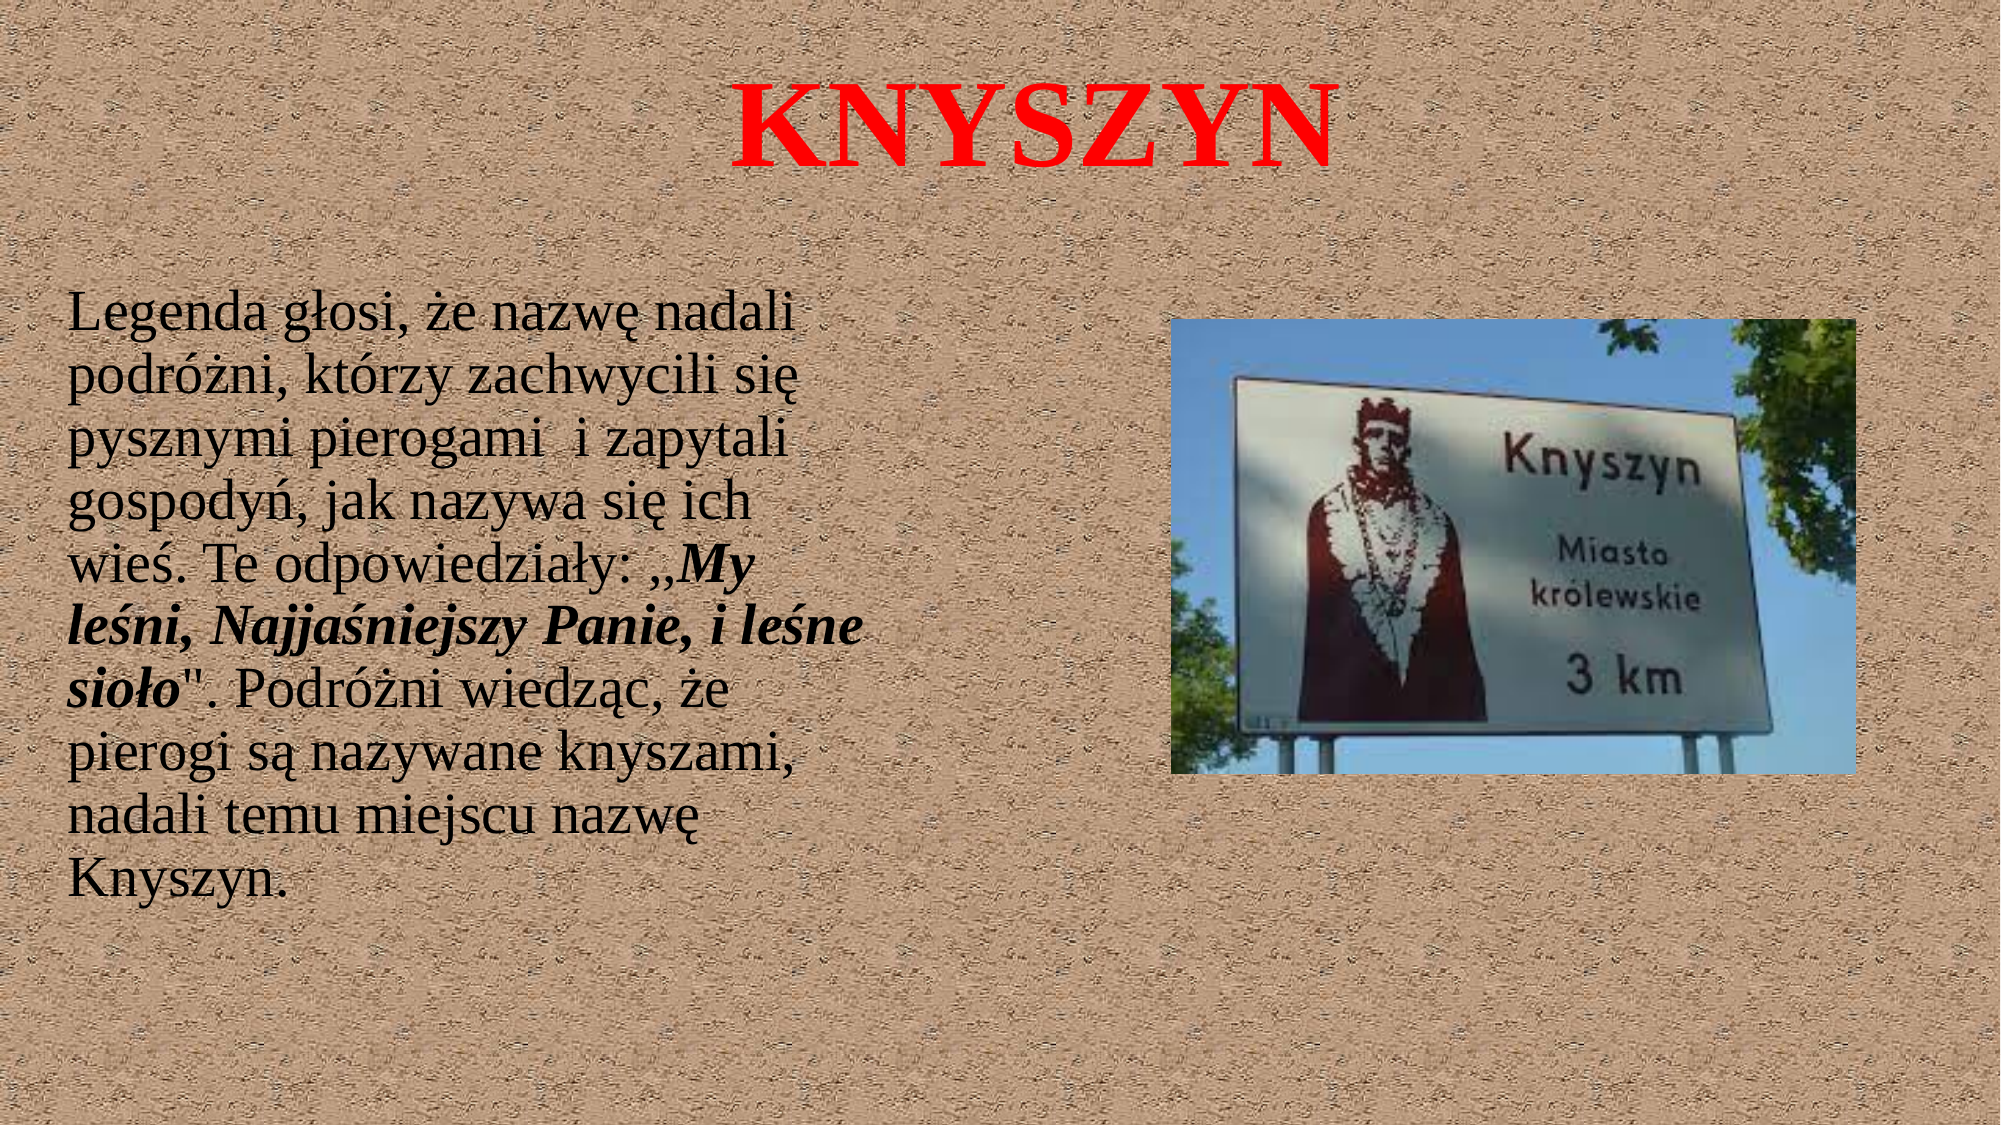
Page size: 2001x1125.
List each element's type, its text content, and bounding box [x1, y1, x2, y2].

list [1171, 319, 1856, 774]
title KNYSZYN [173, 17, 1899, 235]
list Legenda głosi, że nazwę nadali podróżni, którzy zachwycili się pysznymi pierogami i zapytali gospodyń, jak nazywa się ich wieś. Te odpowiedziały: ,,My leśni, Najjaśniejszy Panie, i leśne sioło". Podróżni wiedząc, że pierogi są nazywane knyszami, nadali temu miejscu nazwę Knyszyn. [52, 272, 903, 987]
picture [0, 0, 2001, 1125]
